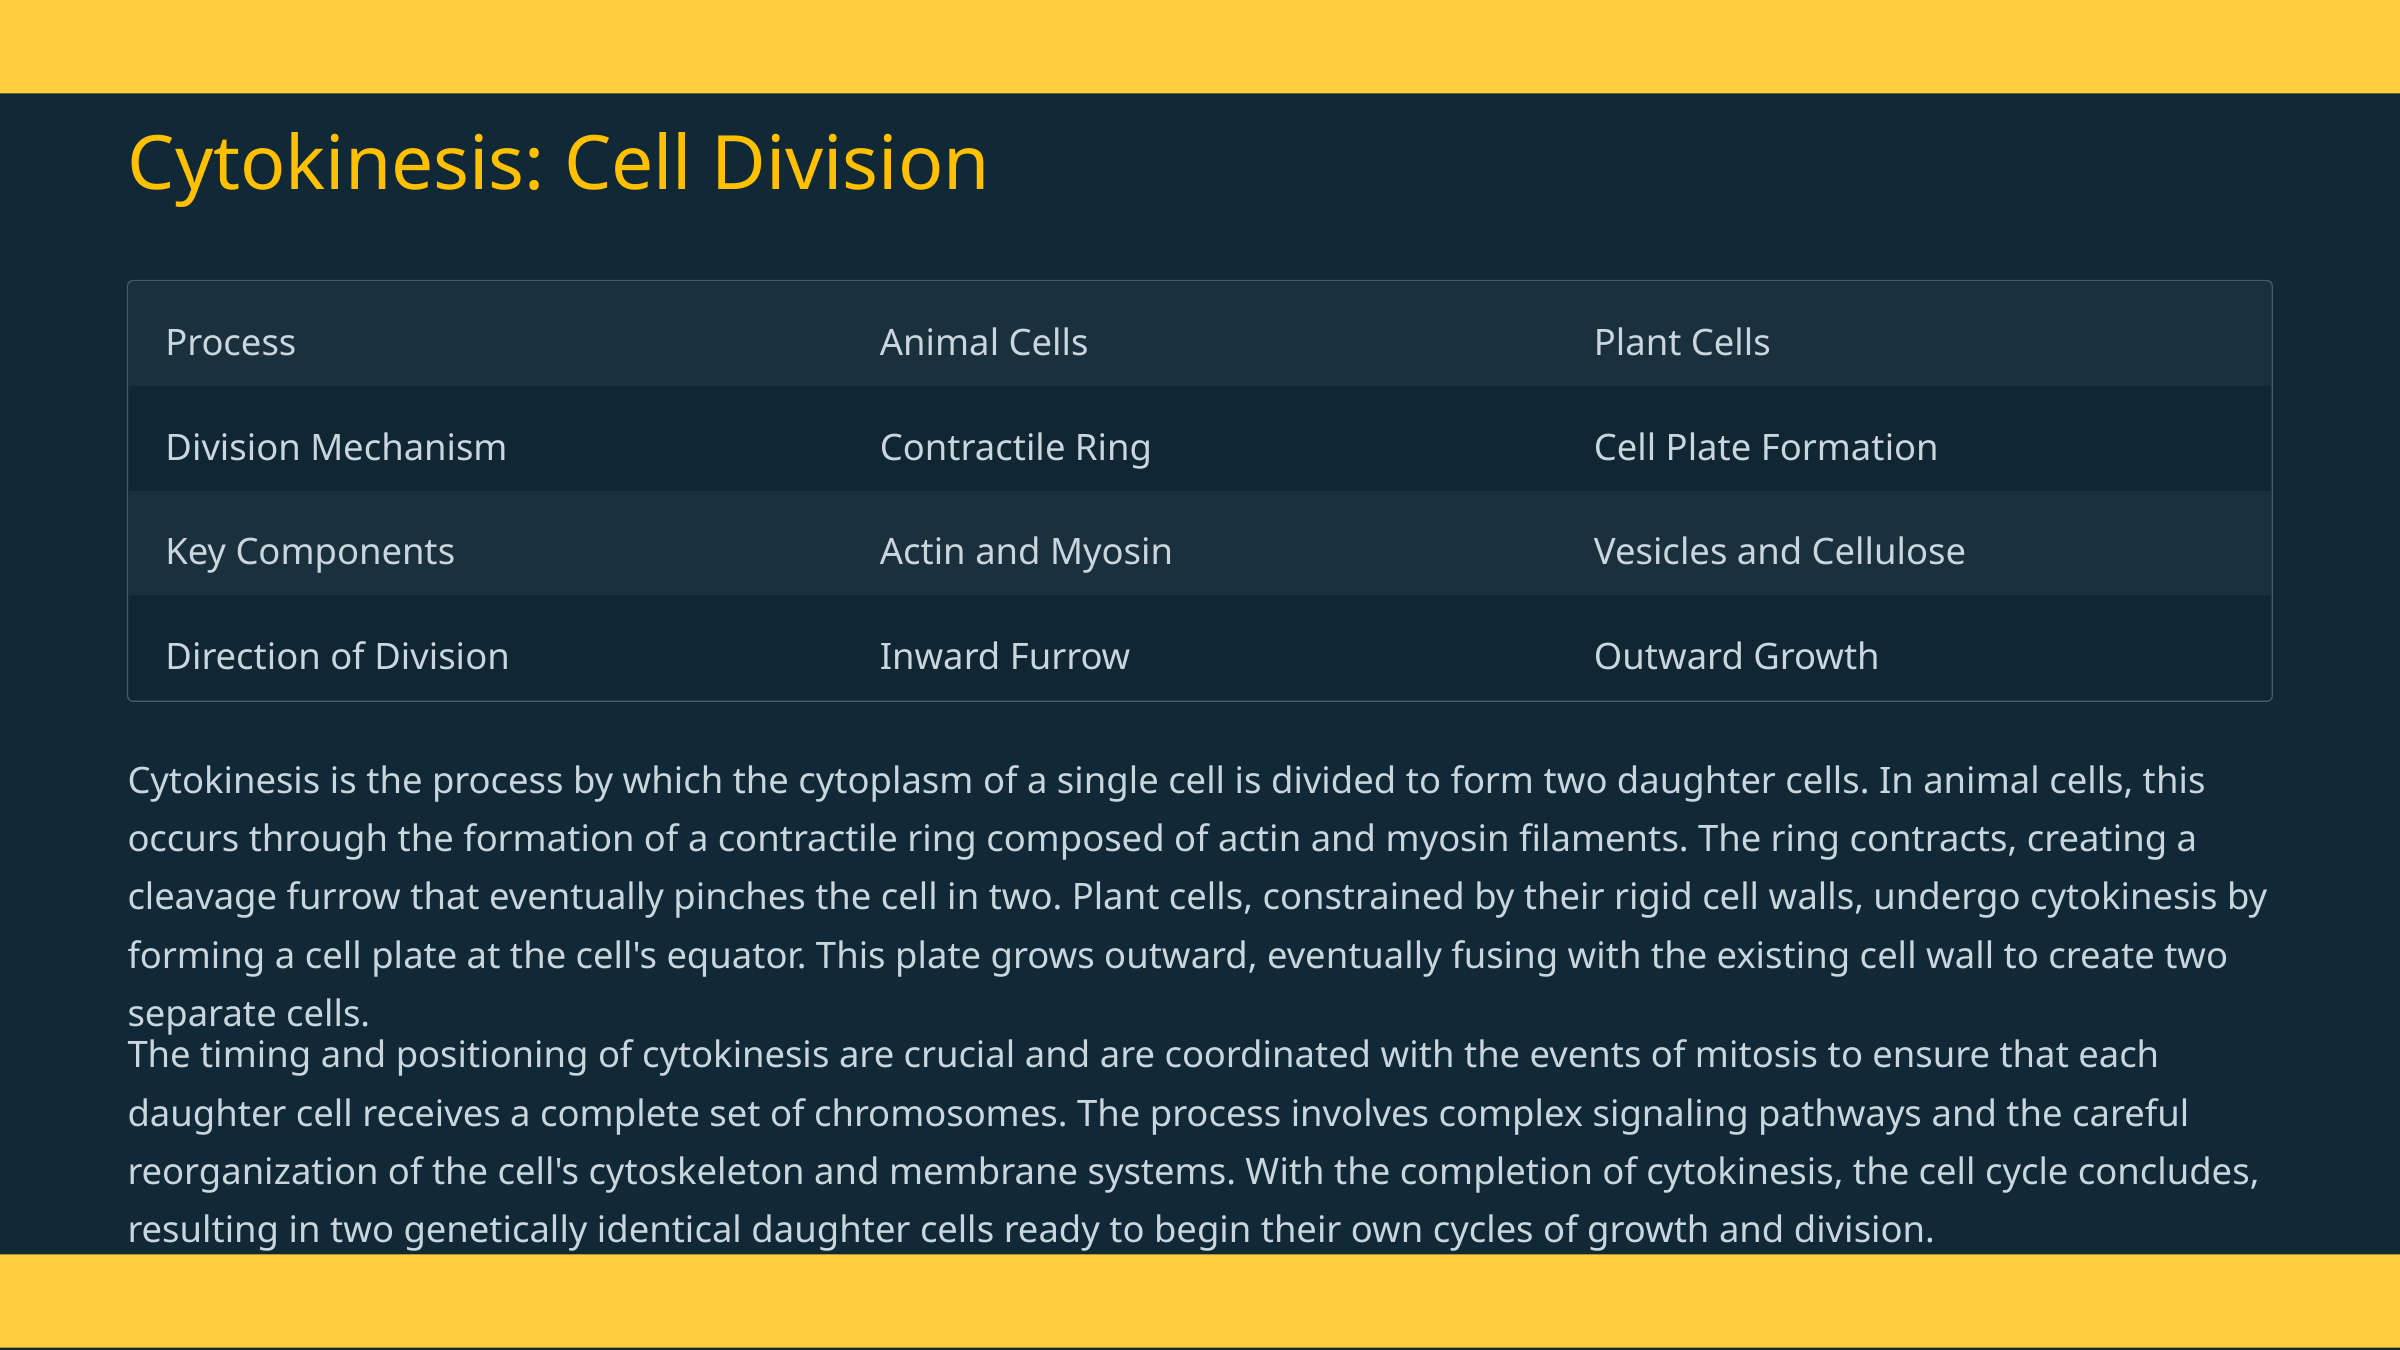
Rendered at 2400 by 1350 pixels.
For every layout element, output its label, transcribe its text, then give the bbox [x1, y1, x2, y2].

text_box Direction of Division [165, 618, 806, 677]
text_box [0, 0, 2400, 94]
text_box [128, 490, 2271, 595]
text_box Cytokinesis: Cell Division [127, 100, 1377, 208]
text_box [128, 281, 2271, 386]
text_box [128, 595, 2271, 700]
text_box Cell Plate Formation [1594, 409, 2235, 468]
text_box Inward Furrow [880, 618, 1520, 677]
text_box Plant Cells [1594, 304, 2235, 364]
text_box Actin and Myosin [880, 513, 1520, 573]
text_box Cytokinesis is the process by which the cytoplasm of a single cell is divided to form two daughter cells. In animal cells, this occurs through the formation of a contractile ring composed of actin and myosin filaments. The ring contracts, creating a cleavage furrow that eventually pinches the cell in two. Plant cells, constrained by their rigid cell walls, undergo cytokinesis by forming a cell plate at the cell's equator. This plate grows outward, eventually fusing with the existing cell wall to create two separate cells. [127, 742, 2273, 976]
text_box [128, 386, 2271, 490]
text_box Animal Cells [880, 304, 1520, 364]
text_box The timing and positioning of cytokinesis are crucial and are coordinated with the events of mitosis to ensure that each daughter cell receives a complete set of chromosomes. The process involves complex signaling pathways and the careful reorganization of the cell's cytoskeleton and membrane systems. With the completion of cytokinesis, the cell cycle concludes, resulting in two genetically identical daughter cells ready to begin their own cycles of growth and division. [127, 1016, 2273, 1250]
text_box Process [165, 304, 806, 364]
text_box Key Components [165, 513, 806, 573]
text_box Contractile Ring [880, 409, 1520, 468]
text_box Vesicles and Cellulose [1594, 513, 2235, 573]
text_box [0, 1254, 2400, 1348]
text_box Division Mechanism [165, 409, 806, 468]
text_box Outward Growth [1594, 618, 2235, 677]
